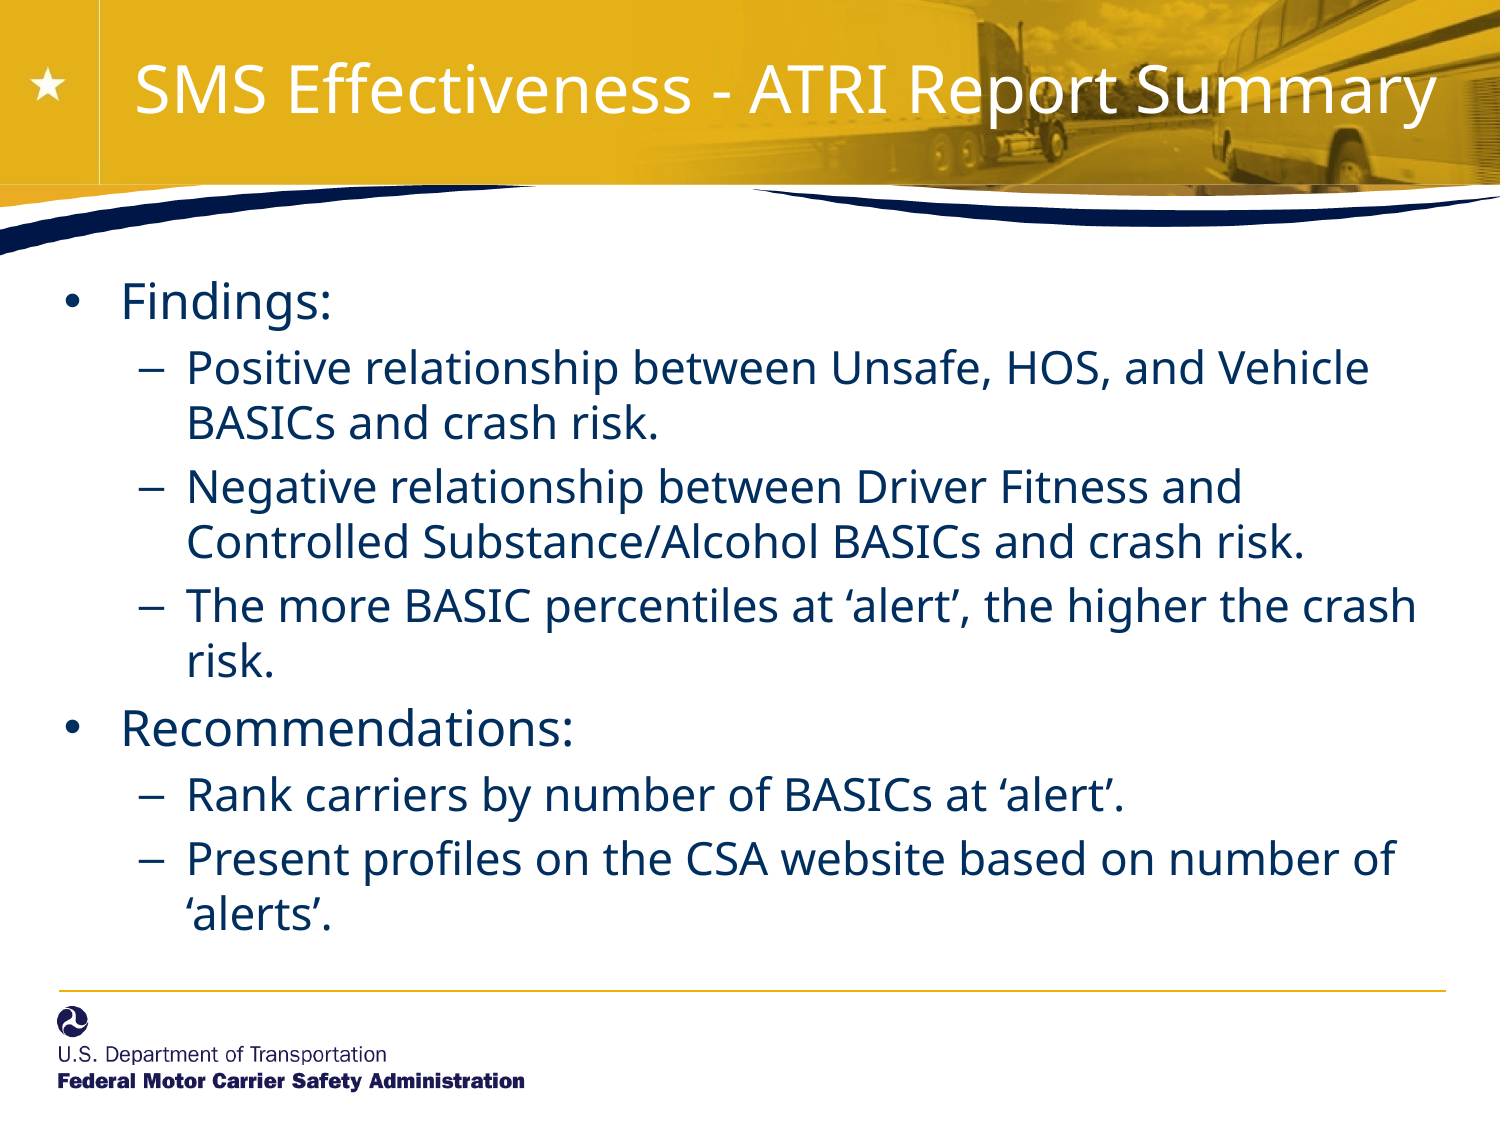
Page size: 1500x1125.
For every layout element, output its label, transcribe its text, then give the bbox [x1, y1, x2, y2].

picture [57, 1006, 525, 1120]
text_box Findings: Positive relationship between Unsafe, HOS, and Vehicle BASICs and crash risk. Negative relationship between Driver Fitness and Controlled Substance/Alcohol BASICs and crash risk. The more BASIC percentiles at ‘alert’, the higher the crash risk. Recommendations: Rank carriers by number of BASICs at ‘alert’. Present profiles on the CSA website based on number of ‘alerts’. [49, 262, 1445, 1005]
picture [0, 0, 1500, 256]
title SMS Effectiveness - ATRI Report Summary [119, 0, 1470, 181]
